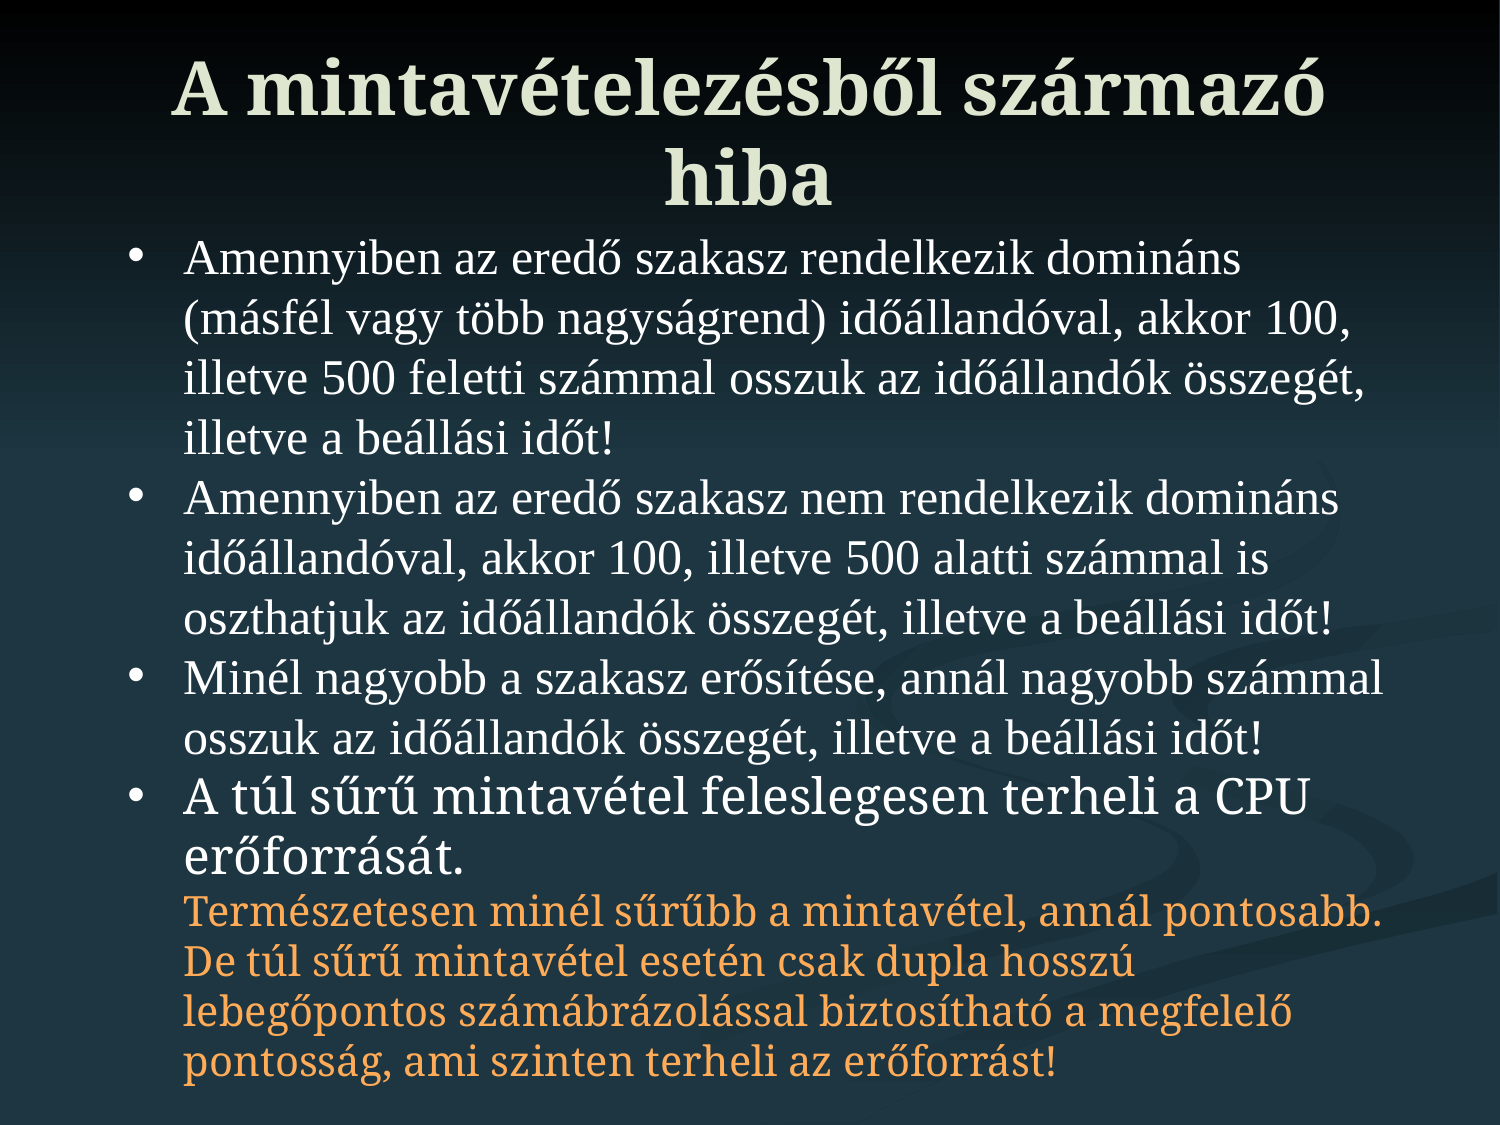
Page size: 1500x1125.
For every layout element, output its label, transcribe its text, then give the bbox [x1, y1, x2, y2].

title A mintavételezésből származó hiba [112, 70, 1388, 191]
text_box Amennyiben az eredő szakasz rendelkezik domináns (másfél vagy több nagyságrend) időállandóval, akkor 100, illetve 500 feletti számmal osszuk az időállandók összegét, illetve a beállási időt! Amennyiben az eredő szakasz nem rendelkezik domináns időállandóval, akkor 100, illetve 500 alatti számmal is oszthatjuk az időállandók összegét, illetve a beállási időt! Minél nagyobb a szakasz erősítése, annál nagyobb számmal osszuk az időállandók összegét, illetve a beállási időt! A túl sűrű mintavétel feleslegesen terheli a CPU erőforrását. Természetesen minél sűrűbb a mintavétel, annál pontosabb. De túl sűrű mintavétel esetén csak dupla hosszú lebegőpontos számábrázolással biztosítható a megfelelő pontosság, ami szinten terheli az erőforrást! [124, 222, 1400, 1087]
